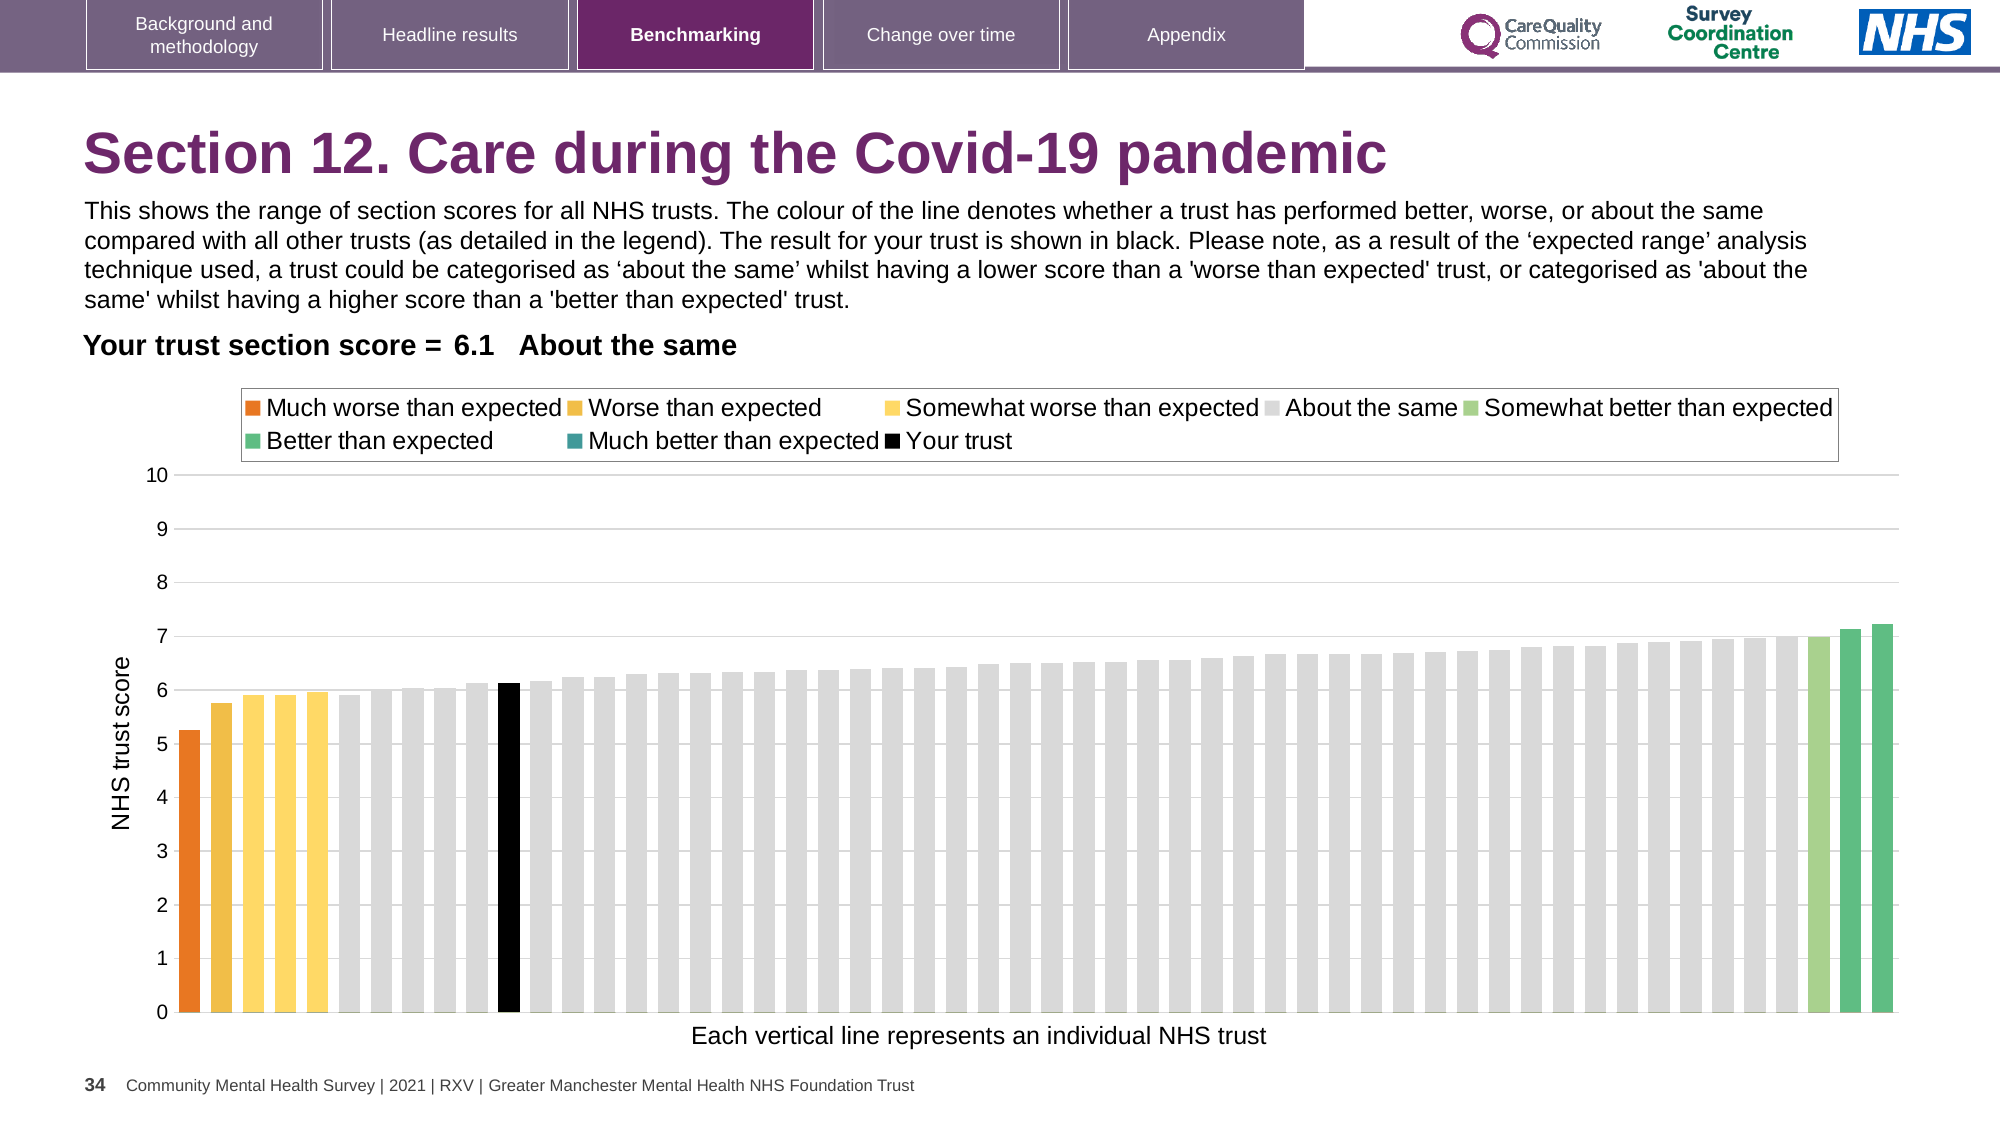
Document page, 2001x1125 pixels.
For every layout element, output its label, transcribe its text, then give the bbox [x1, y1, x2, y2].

text_box This shows the range of section scores for all NHS trusts. The colour of the line denotes whether a trust has performed better, worse, or about the same compared with all other trusts (as detailed in the legend). The result for your trust is shown in black. Please note, as a result of the ‘expected range’ analysis technique used, a trust could be categorised as ‘about the same’ whilst having a lower score than a 'worse than expected' trust, or categorised as 'about the same' whilst having a higher score than a 'better than expected' trust. [69, 186, 1890, 322]
text_box Each vertical line represents an individual NHS trust [676, 1036, 1283, 1058]
table_header About the same [518, 323, 1807, 369]
chart [99, 369, 1923, 1036]
picture [1666, 3, 1794, 61]
table_header Your trust section score = [53, 323, 448, 370]
title Section 12. Care during the Covid-19 pandemic [68, 100, 1942, 209]
picture [1859, 9, 1971, 55]
table_header 6.1 [448, 323, 518, 369]
text_box 34 [84, 1065, 122, 1125]
picture [1460, 13, 1602, 59]
